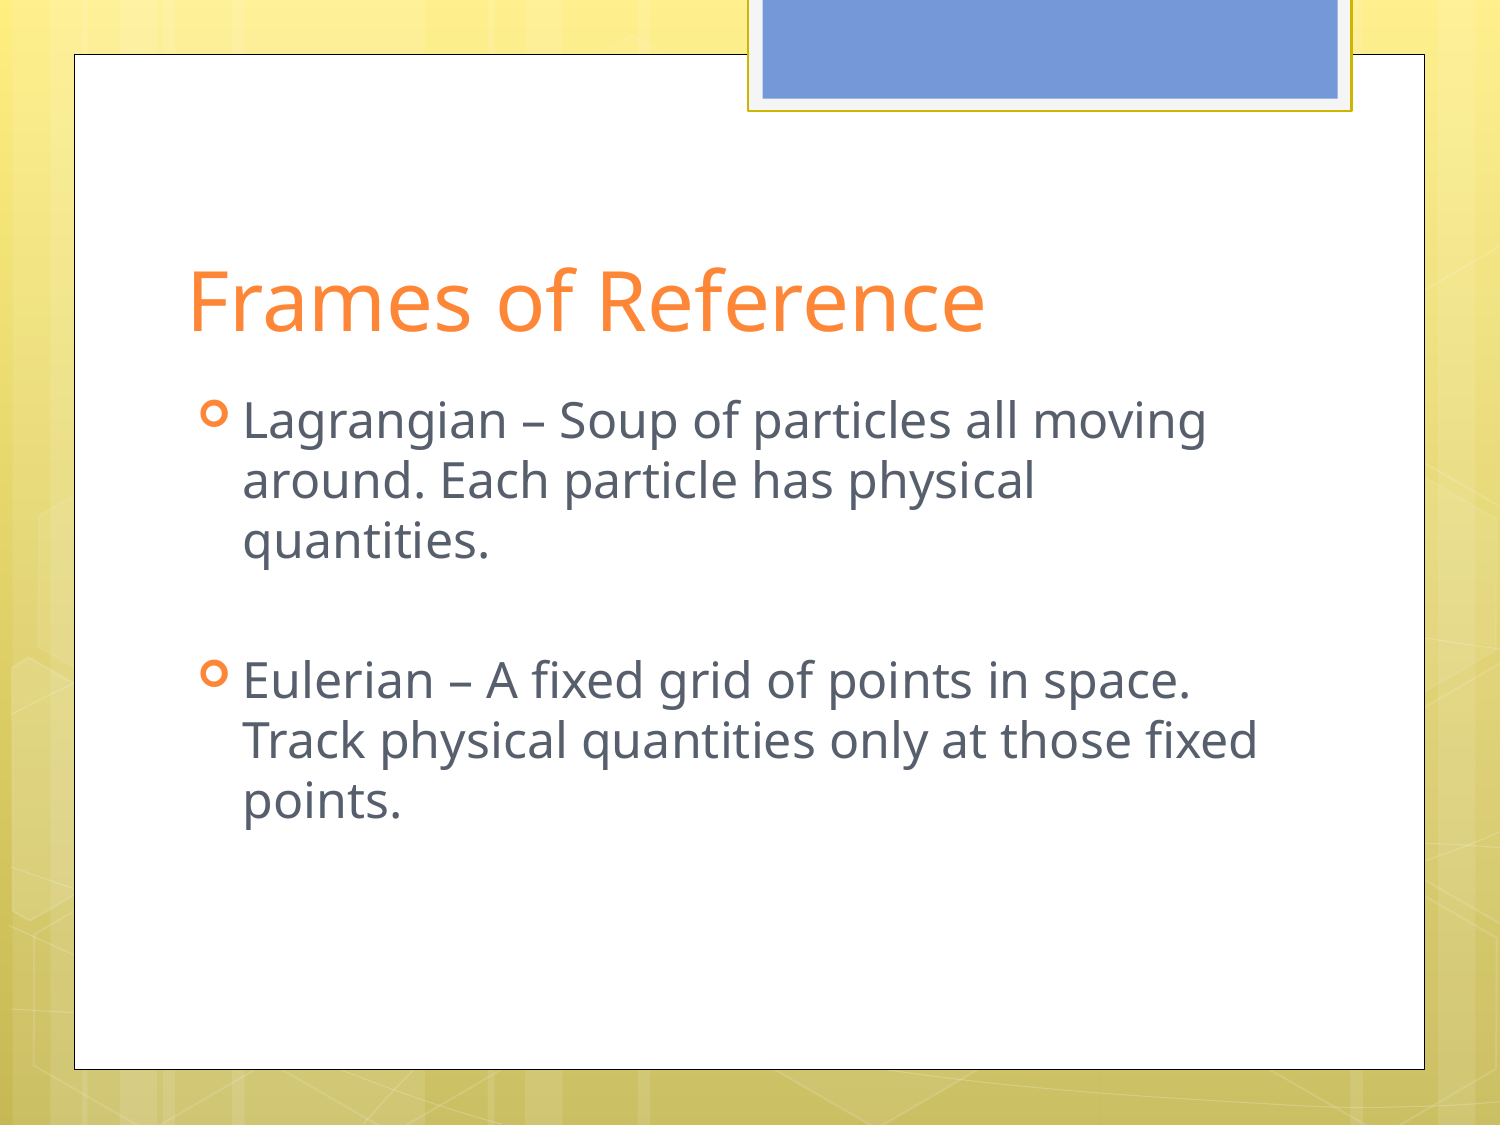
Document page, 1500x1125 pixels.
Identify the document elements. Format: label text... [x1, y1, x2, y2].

title Frames of Reference [171, 168, 1324, 357]
list Lagrangian – Soup of particles all moving around. Each particle has physical quantities. Eulerian – A fixed grid of points in space. Track physical quantities only at those fixed points. [171, 381, 1283, 957]
